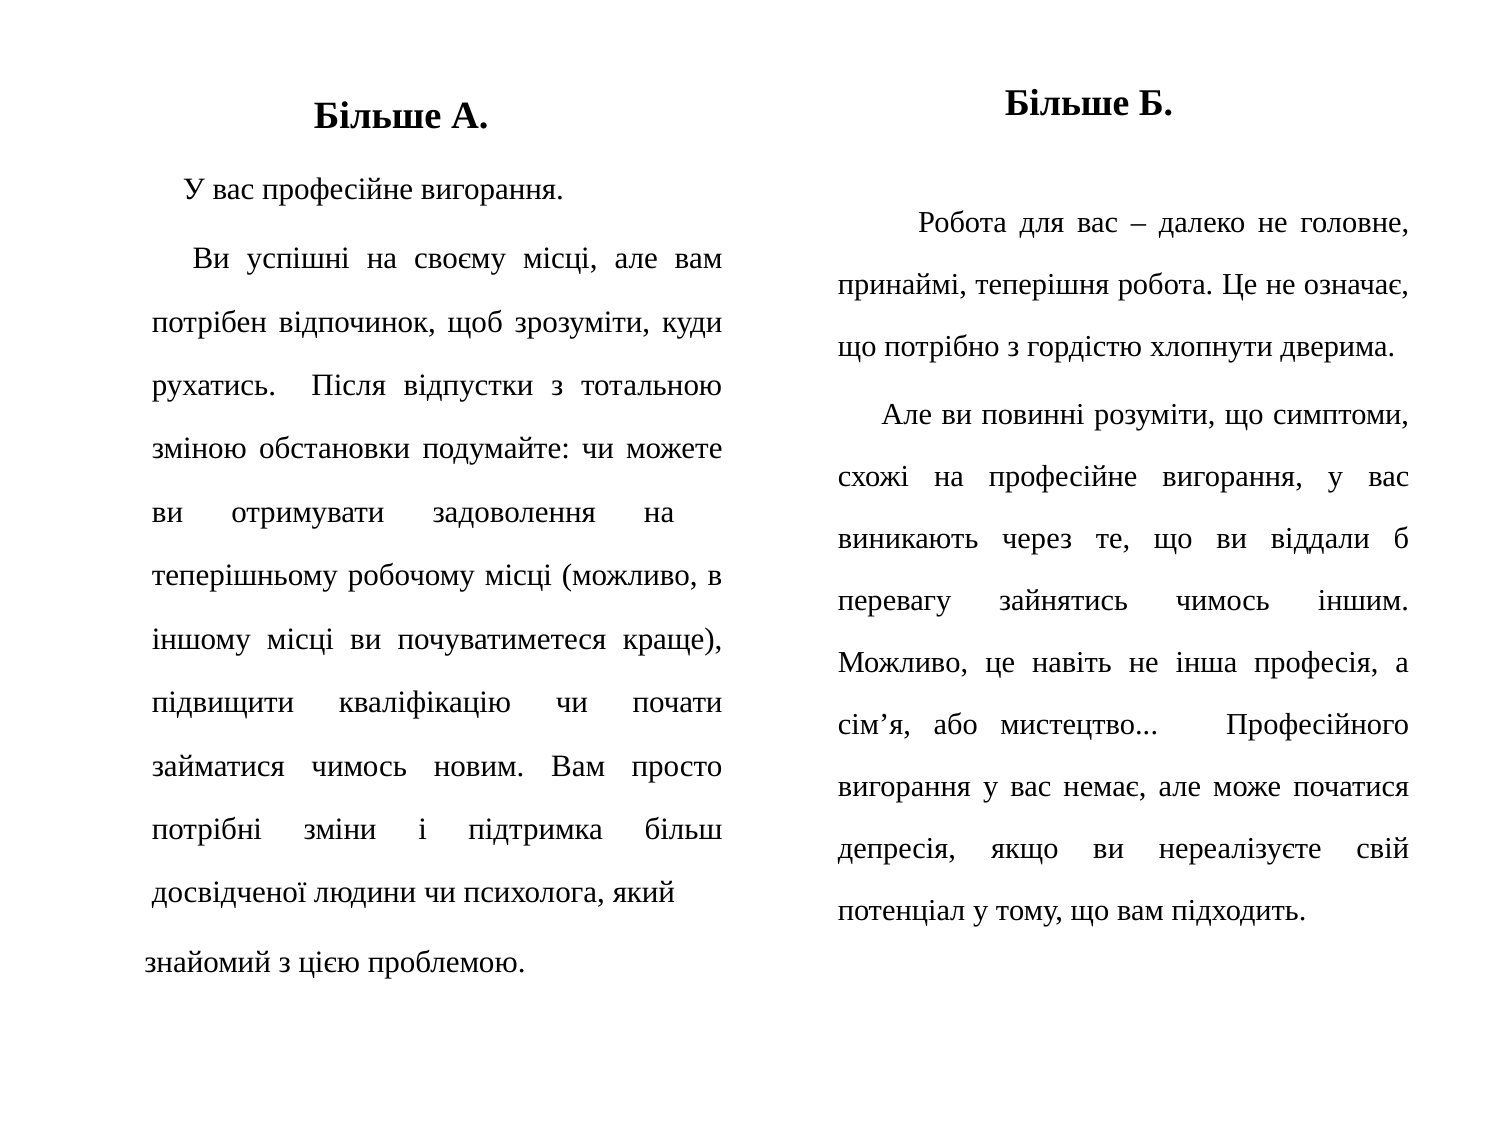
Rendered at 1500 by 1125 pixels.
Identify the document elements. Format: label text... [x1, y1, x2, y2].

list Більше А. У вас професійне вигорання. Ви успішні на своєму місці, але вам потрібен відпочинок, щоб зрозуміти, куди рухатись. Після відпустки з тотальною зміною обстановки подумайте: чи можете ви отримувати задоволення на теперішньому робочому місці (можливо, в іншому місці ви почуватиметеся краще), підвищити кваліфікацію чи почати займатися чимось новим. Вам просто потрібні зміни і підтримка більш досвідченої людини чи психолога, який знайомий з цією проблемою. [75, 82, 738, 1005]
list Більше Б. Робота для вас – далеко не головне, принаймі, теперішня робота. Це не означає, що потрібно з гордістю хлопнути дверима. Але ви повинні розуміти, що симптоми, схожі на професійне вигорання, у вас виникають через те, що ви віддали б перевагу зайнятись чимось іншим. Можливо, це навіть не інша професія, а сім’я, або мистецтво... Професійного вигорання у вас немає, але може початися депресія, якщо ви нереалізуєте свій потенціал у тому, що вам підходить. [762, 70, 1425, 1005]
